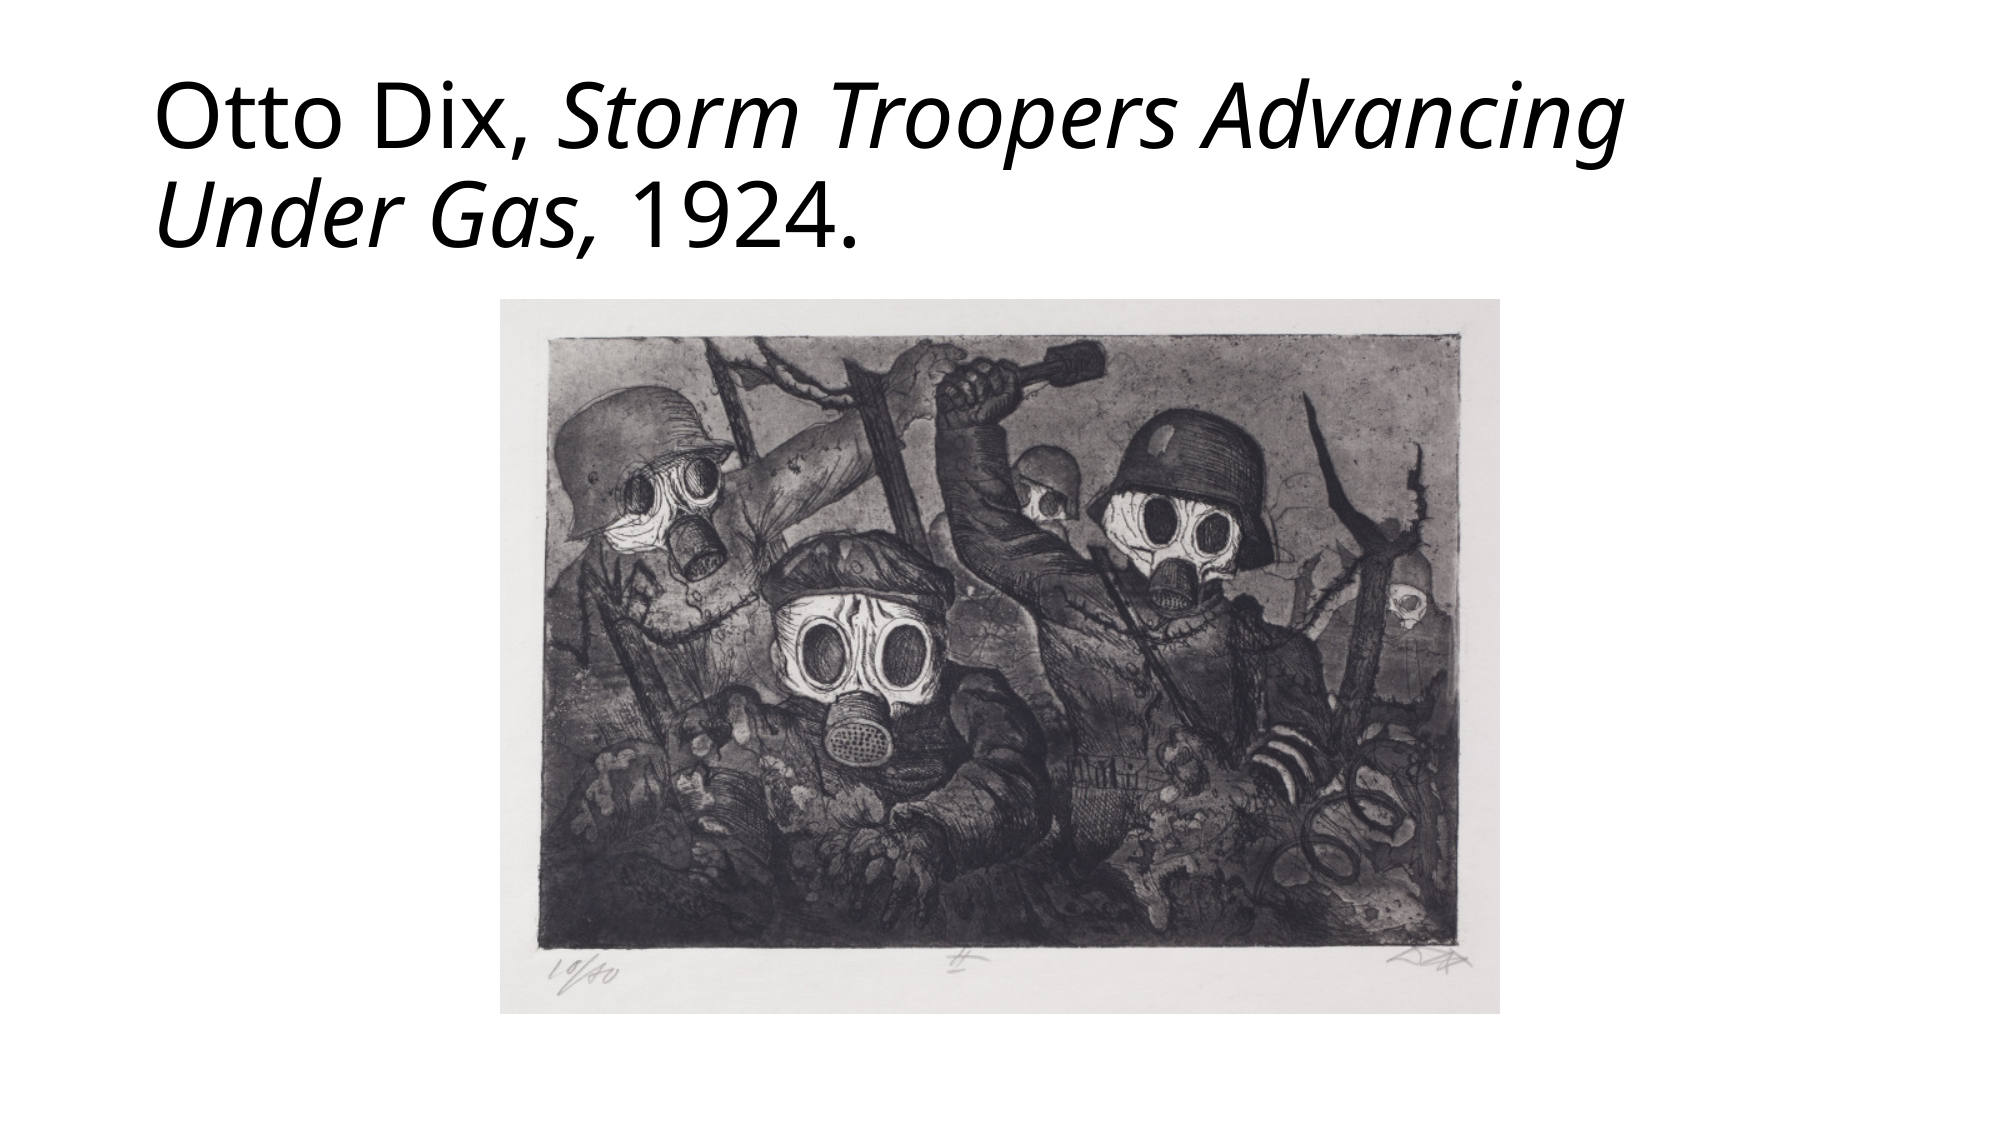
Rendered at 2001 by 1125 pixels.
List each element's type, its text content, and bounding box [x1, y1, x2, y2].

title Otto Dix, Storm Troopers Advancing Under Gas, 1924. [137, 59, 1863, 278]
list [500, 299, 1500, 1014]
